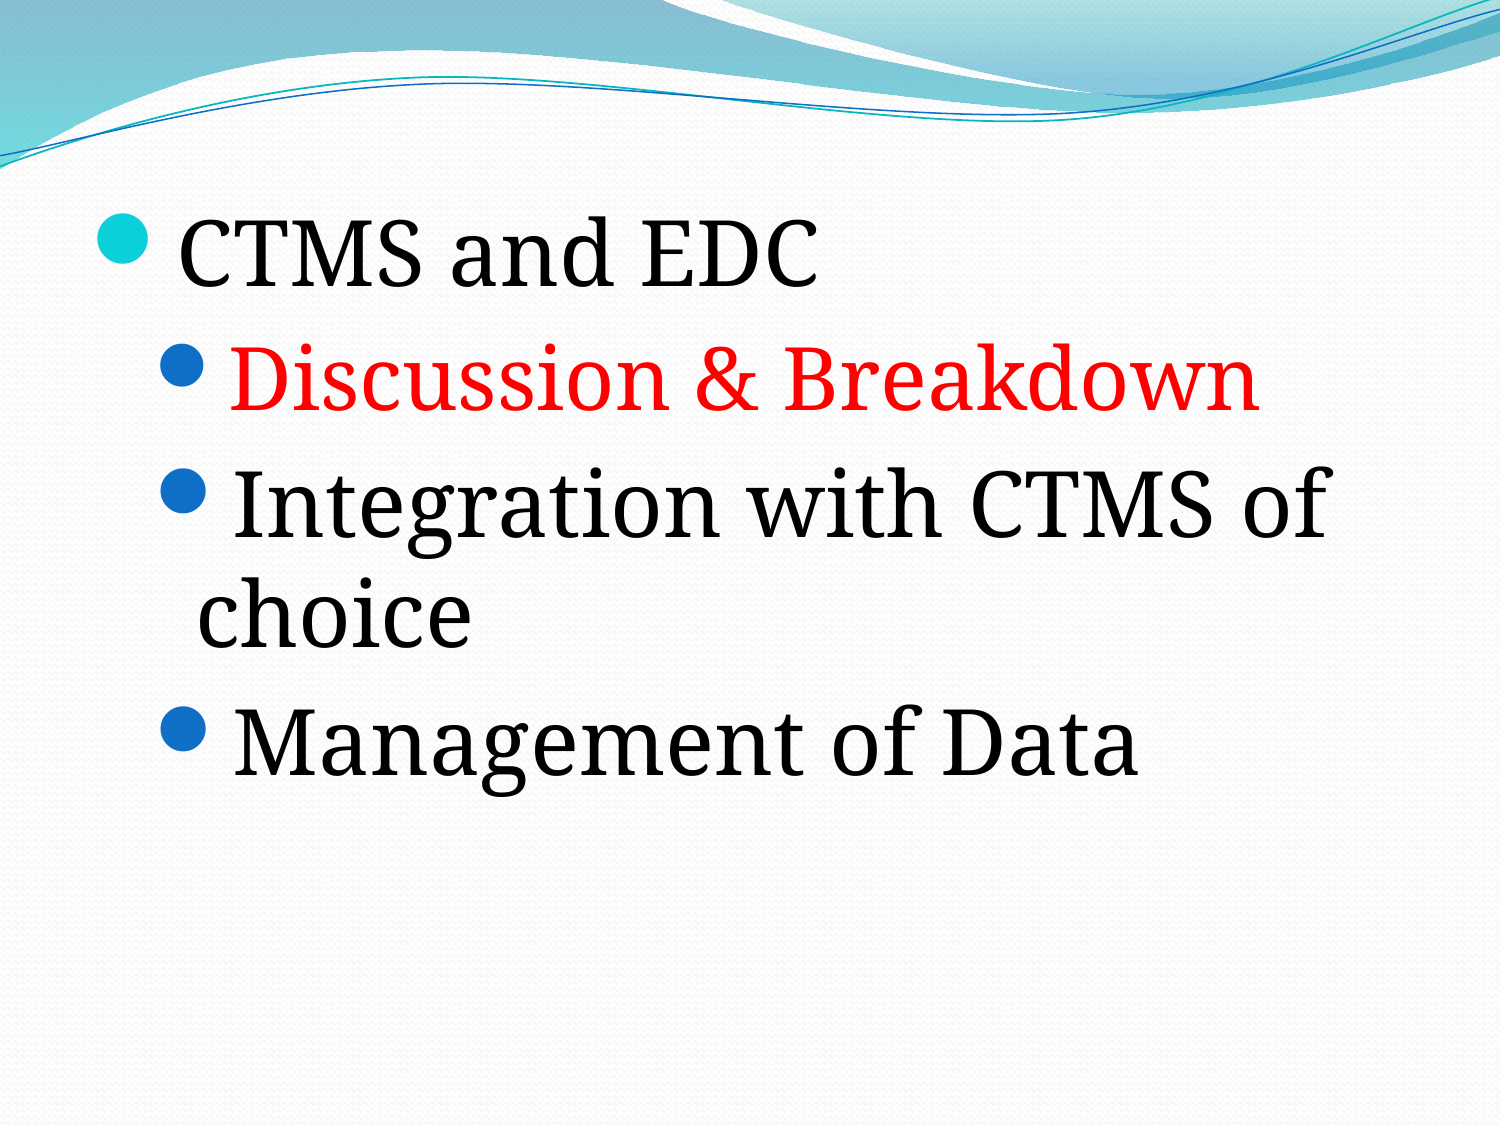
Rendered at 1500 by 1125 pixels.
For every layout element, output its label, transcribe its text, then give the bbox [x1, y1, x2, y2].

list CTMS and EDC Discussion & Breakdown Integration with CTMS of choice Management of Data [74, 187, 1426, 1038]
